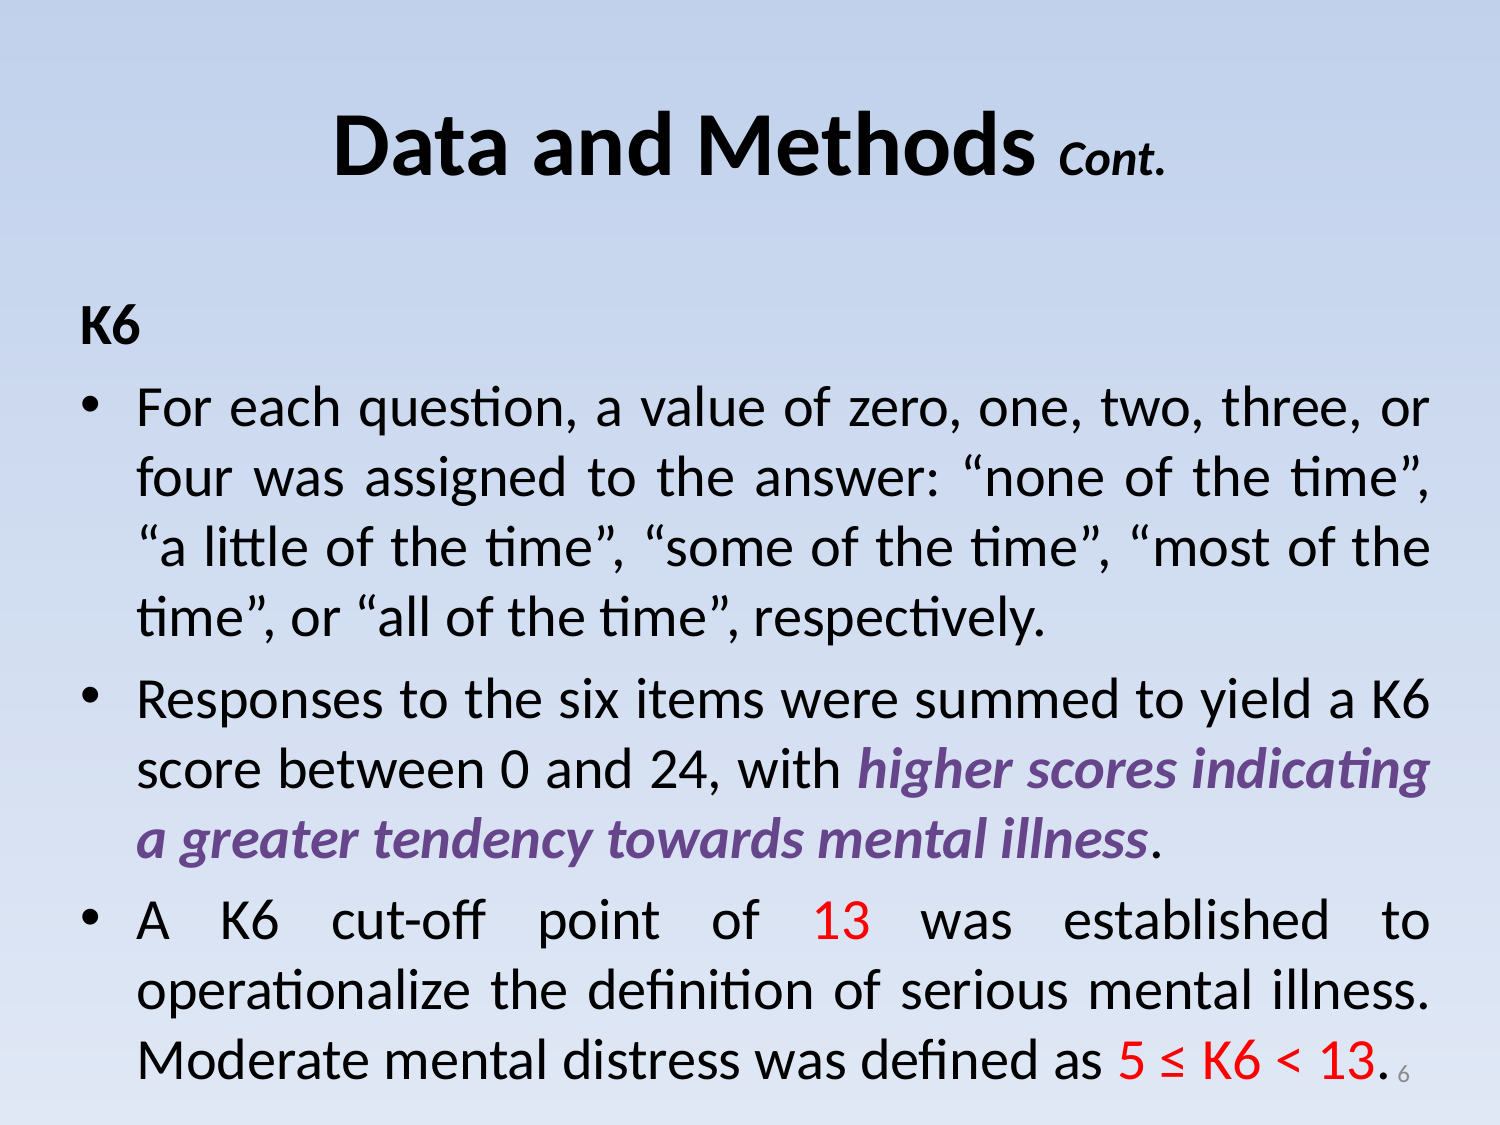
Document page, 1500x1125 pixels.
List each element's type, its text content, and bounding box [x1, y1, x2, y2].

title Data and Methods Cont. [75, 45, 1425, 233]
slide_number 6 [1074, 1042, 1425, 1103]
list K6 For each question, a value of zero, one, two, three, or four was assigned to the answer: “none of the time”, “a little of the time”, “some of the time”, “most of the time”, or “all of the time”, respectively. Responses to the six items were summed to yield a K6 score between 0 and 24, with higher scores indicating a greater tendency towards mental illness. A K6 cut-off point of 13 was established to operationalize the definition of serious mental illness. Moderate mental distress was defined as 5 ≤ K6 < 13. [64, 278, 1447, 1094]
